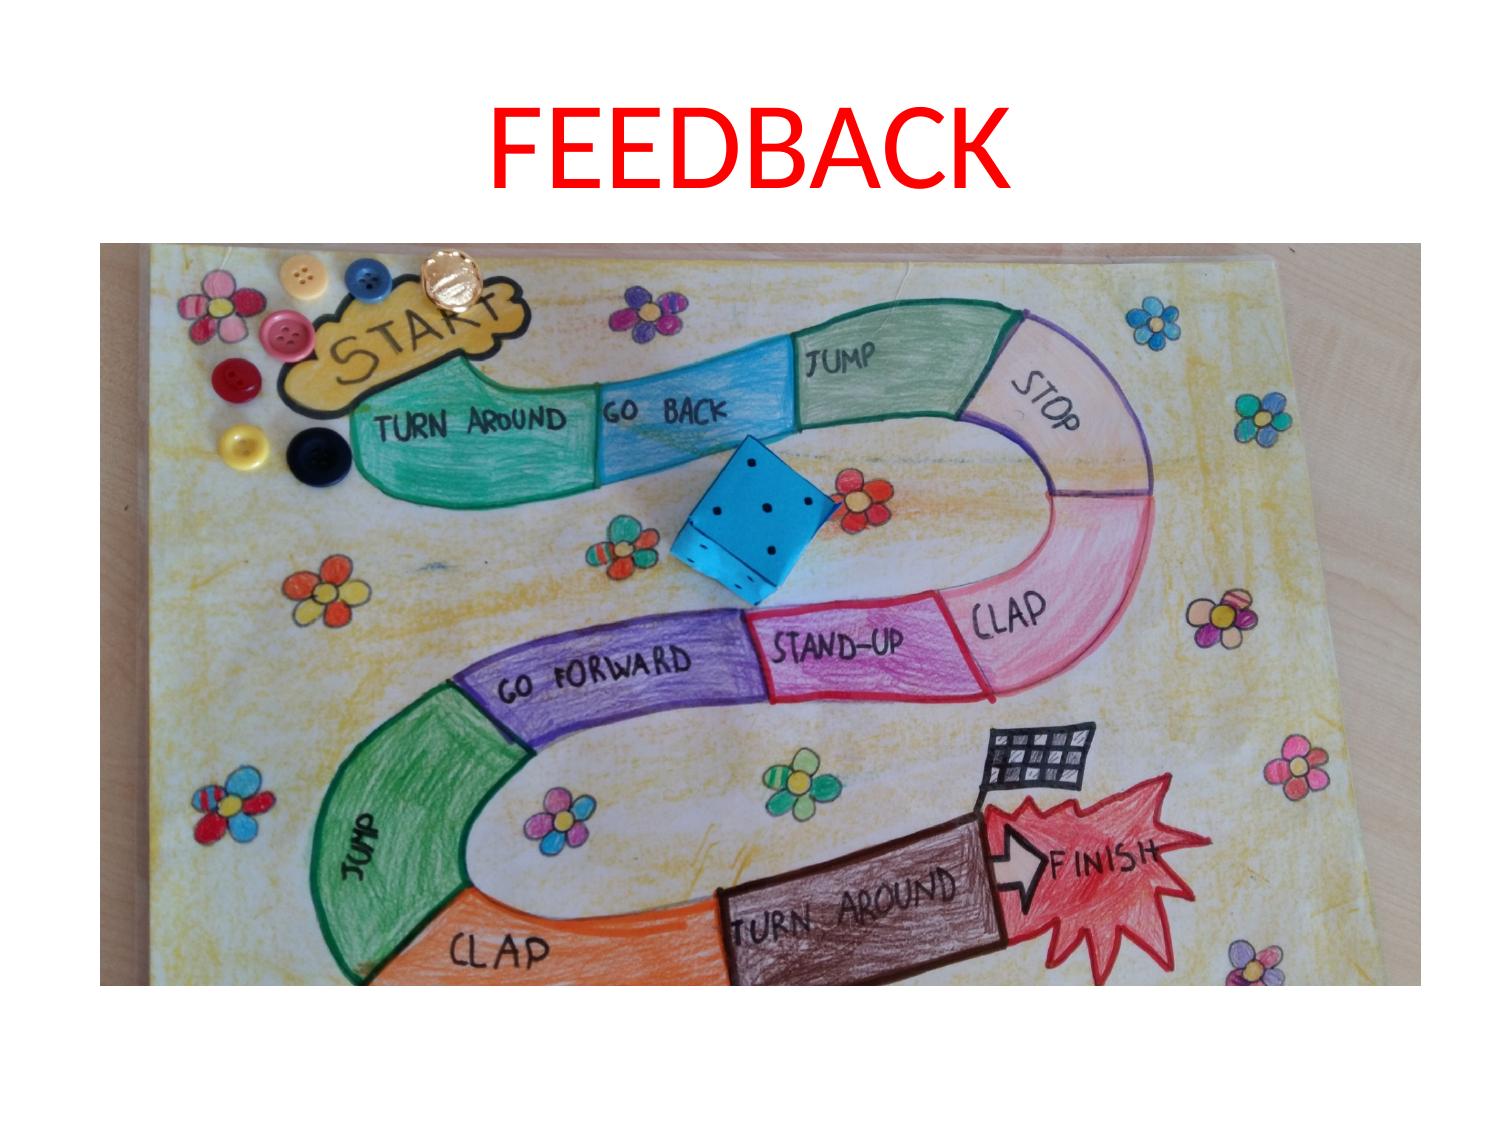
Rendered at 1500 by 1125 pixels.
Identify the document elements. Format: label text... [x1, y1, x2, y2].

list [100, 243, 1421, 987]
title FEEDBACK [75, 45, 1425, 233]
